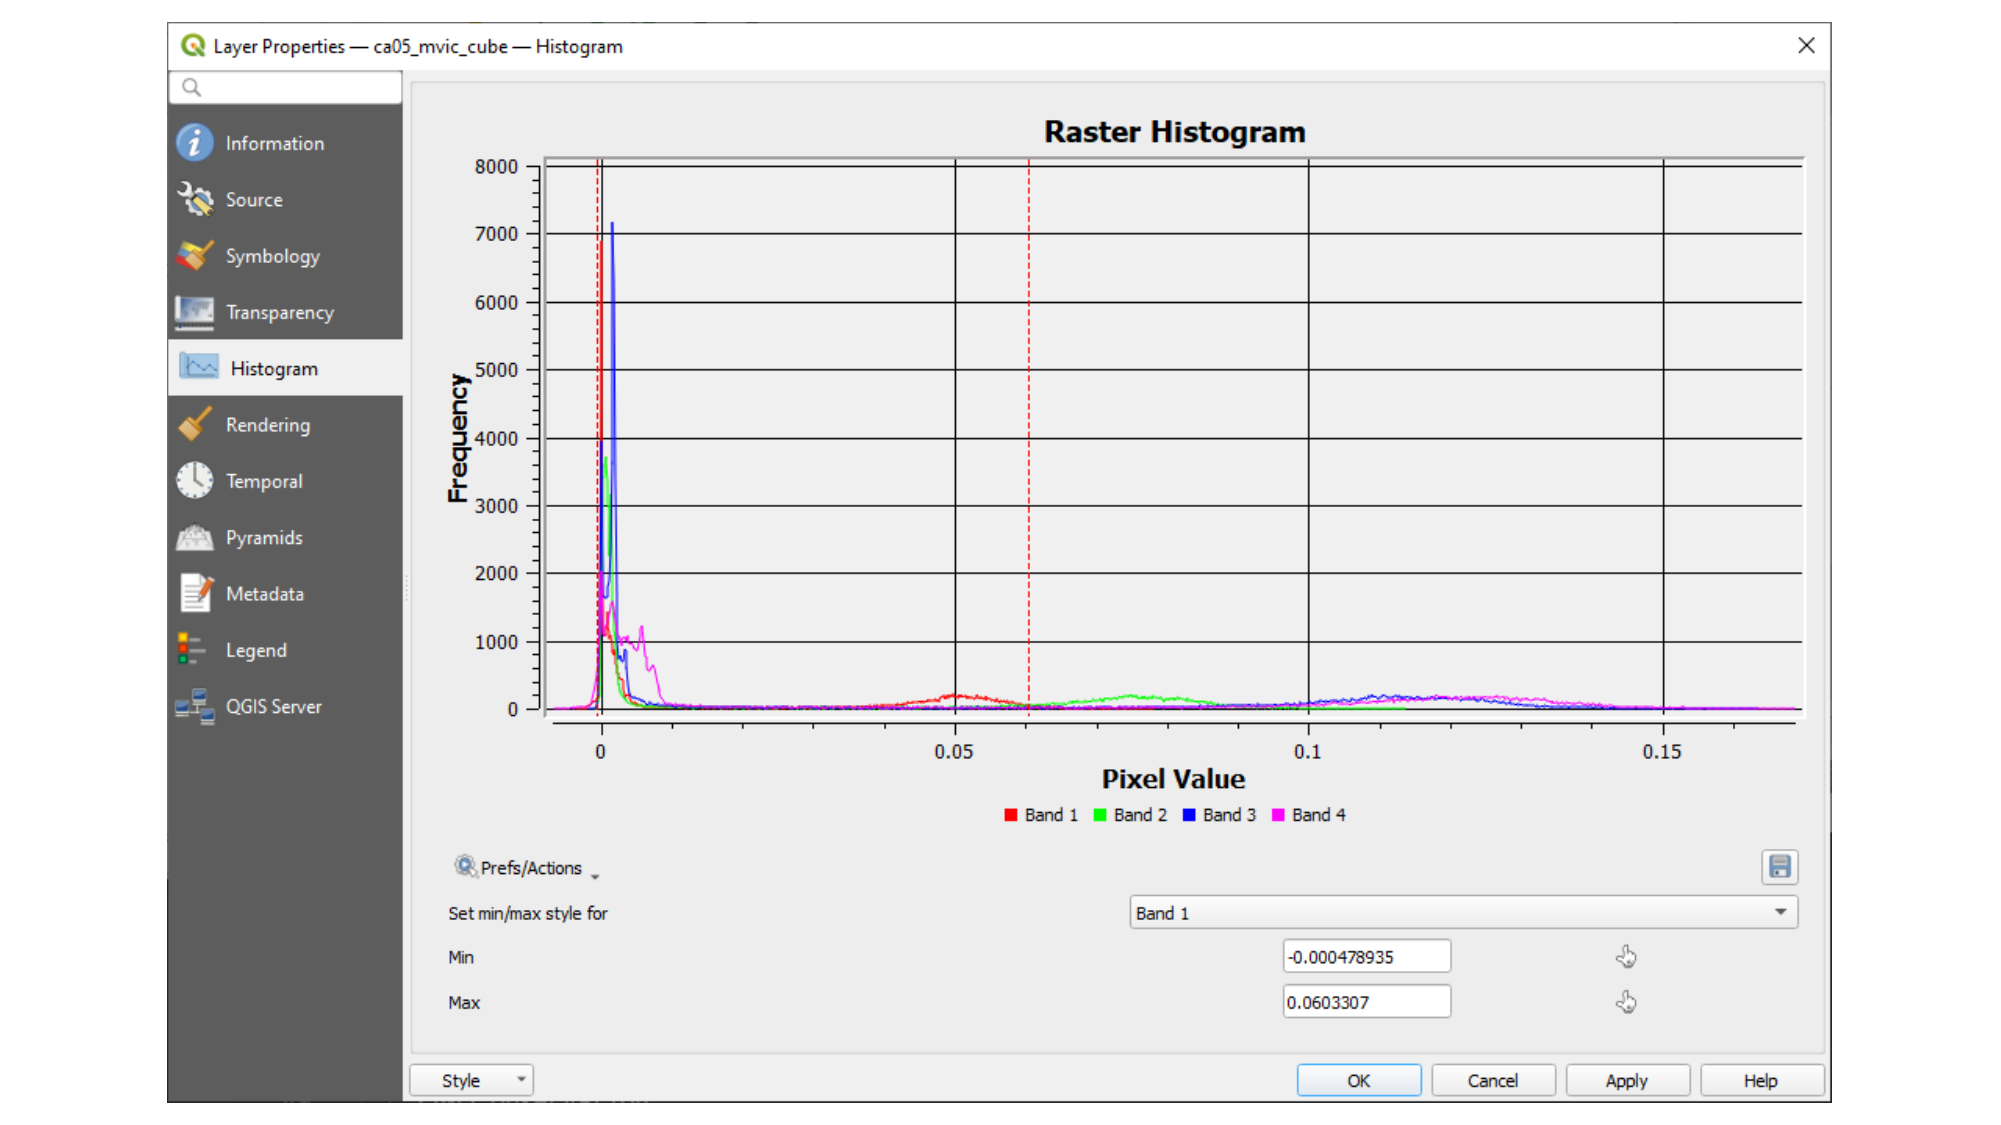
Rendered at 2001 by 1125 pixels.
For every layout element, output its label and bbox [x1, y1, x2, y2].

picture [167, 22, 1832, 1103]
